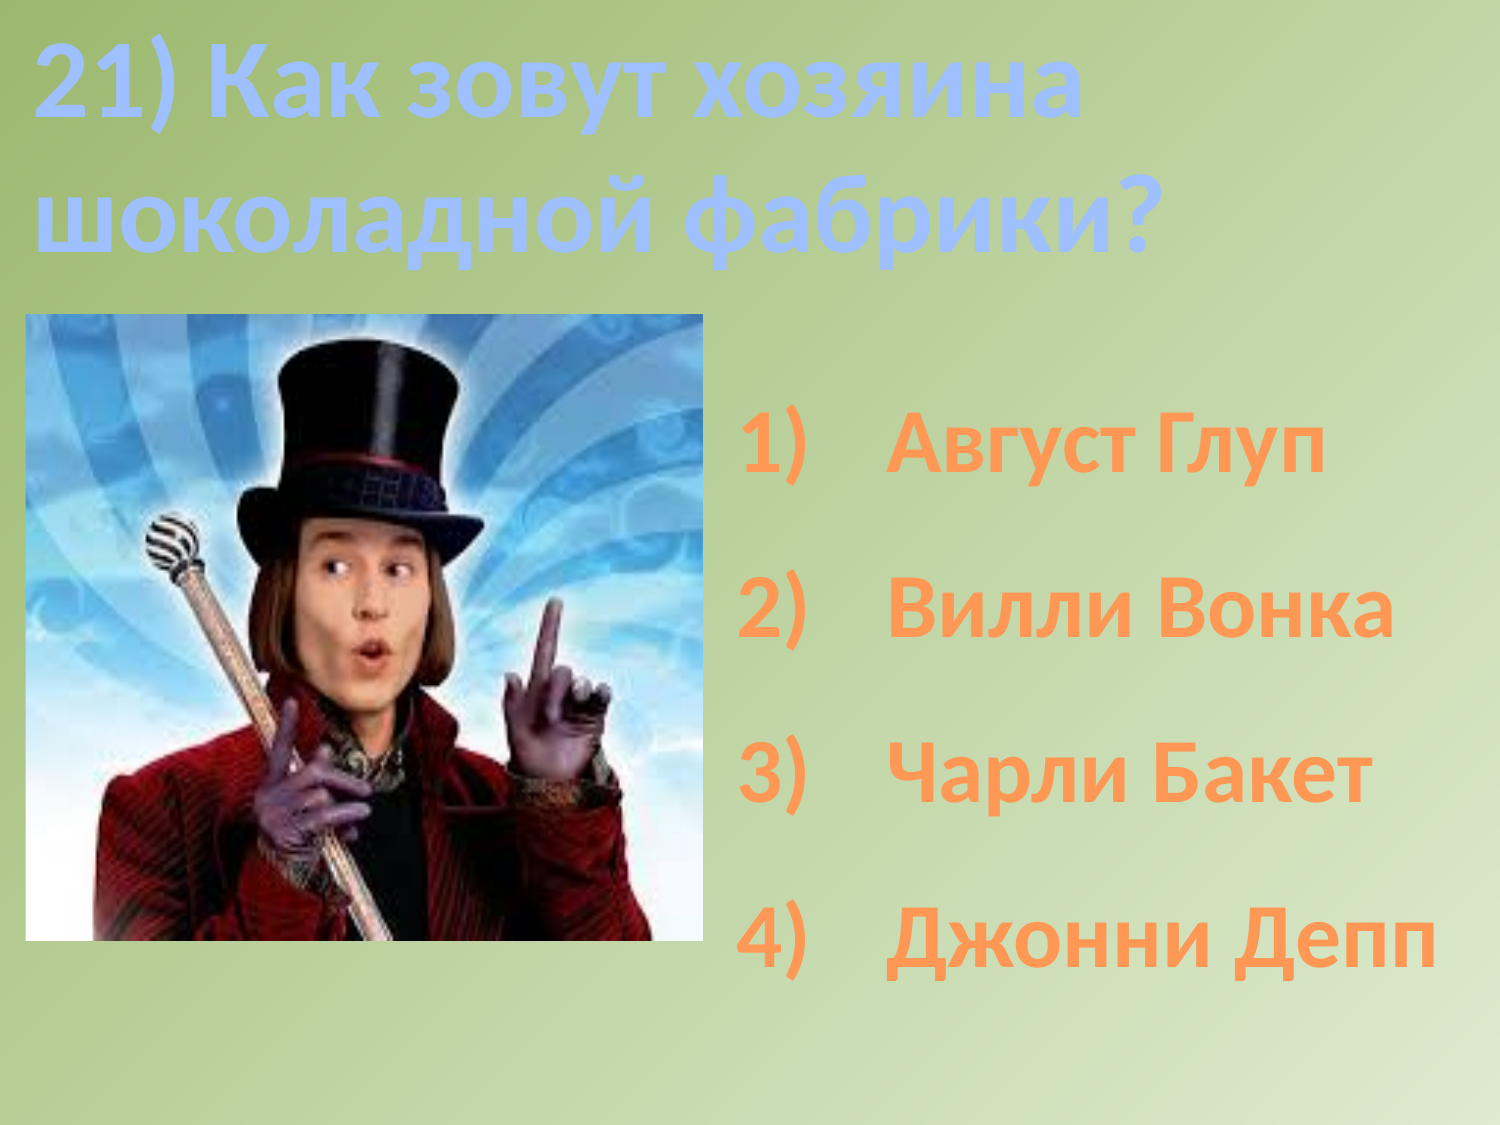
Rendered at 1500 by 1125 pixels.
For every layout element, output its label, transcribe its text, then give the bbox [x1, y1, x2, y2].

text_box Август Глуп Вилли Вонка Чарли Бакет Джонни Депп [721, 318, 1456, 994]
picture [25, 314, 704, 941]
text_box 21) Как зовут хозяина шоколадной фабрики? [17, 0, 1459, 283]
